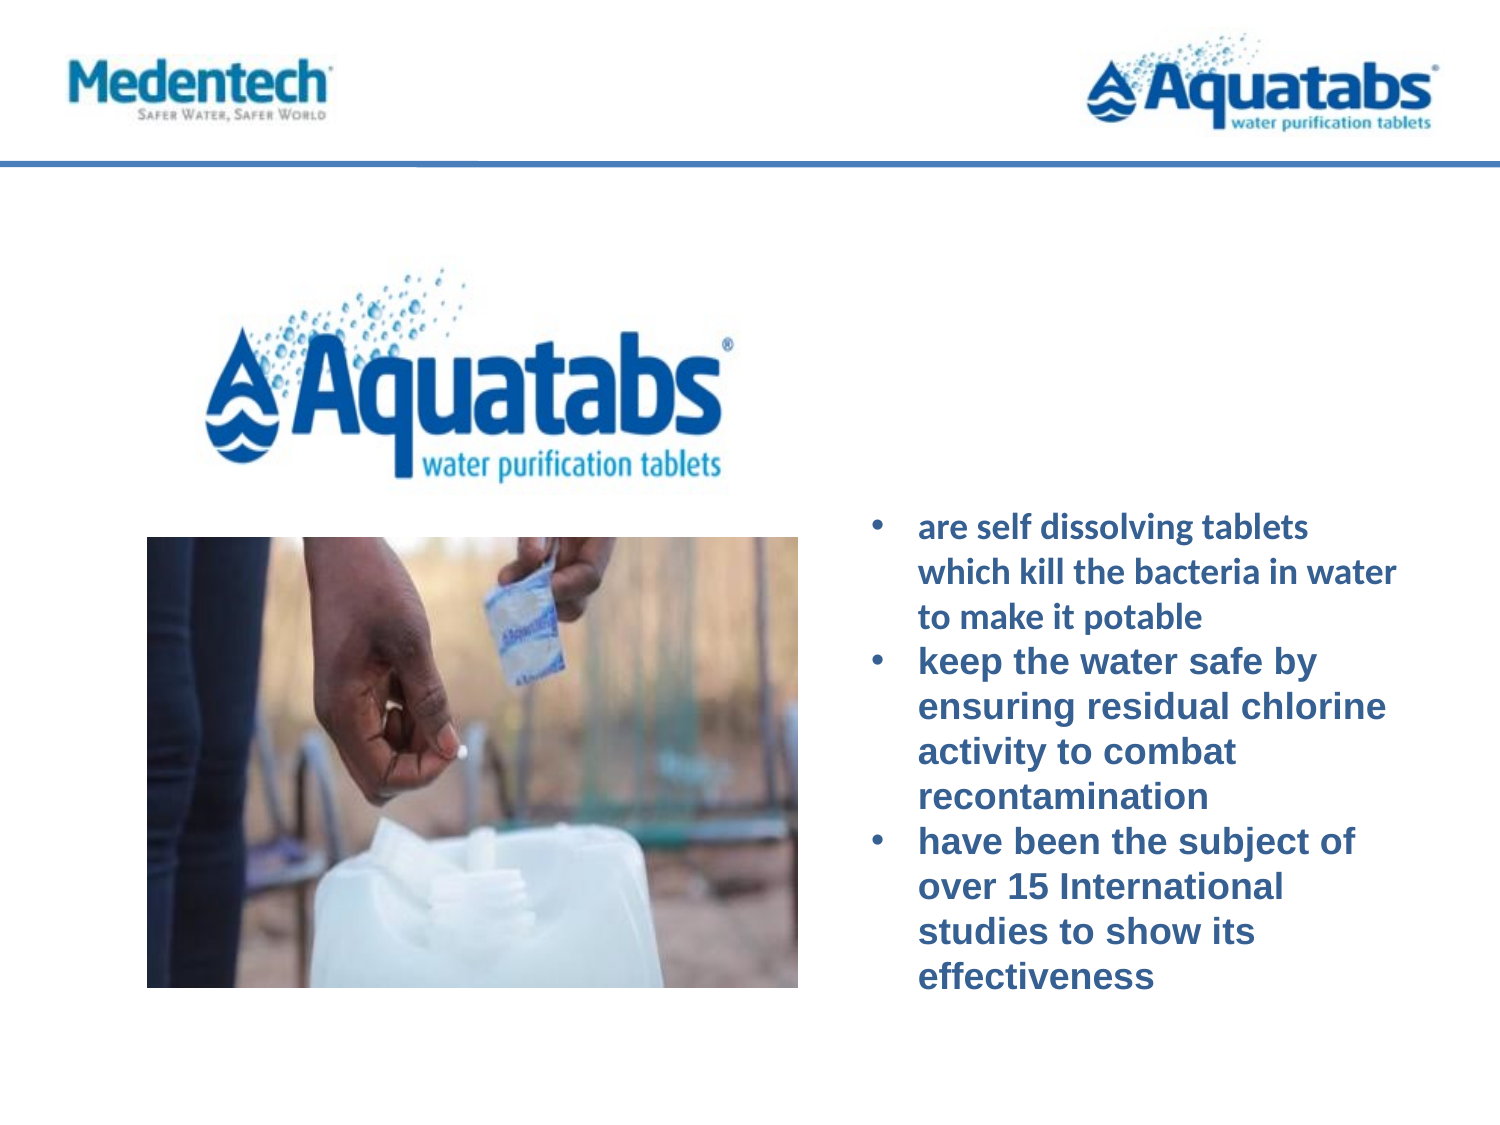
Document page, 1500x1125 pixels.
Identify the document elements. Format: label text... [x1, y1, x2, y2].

picture [1080, 27, 1445, 137]
picture [65, 54, 337, 126]
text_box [147, 255, 798, 988]
text_box are self dissolving tablets which kill the bacteria in water to make it potable keep the water safe by ensuring residual chlorine activity to combat recontamination have been the subject of over 15 International studies to show its effectiveness [856, 494, 1424, 1005]
